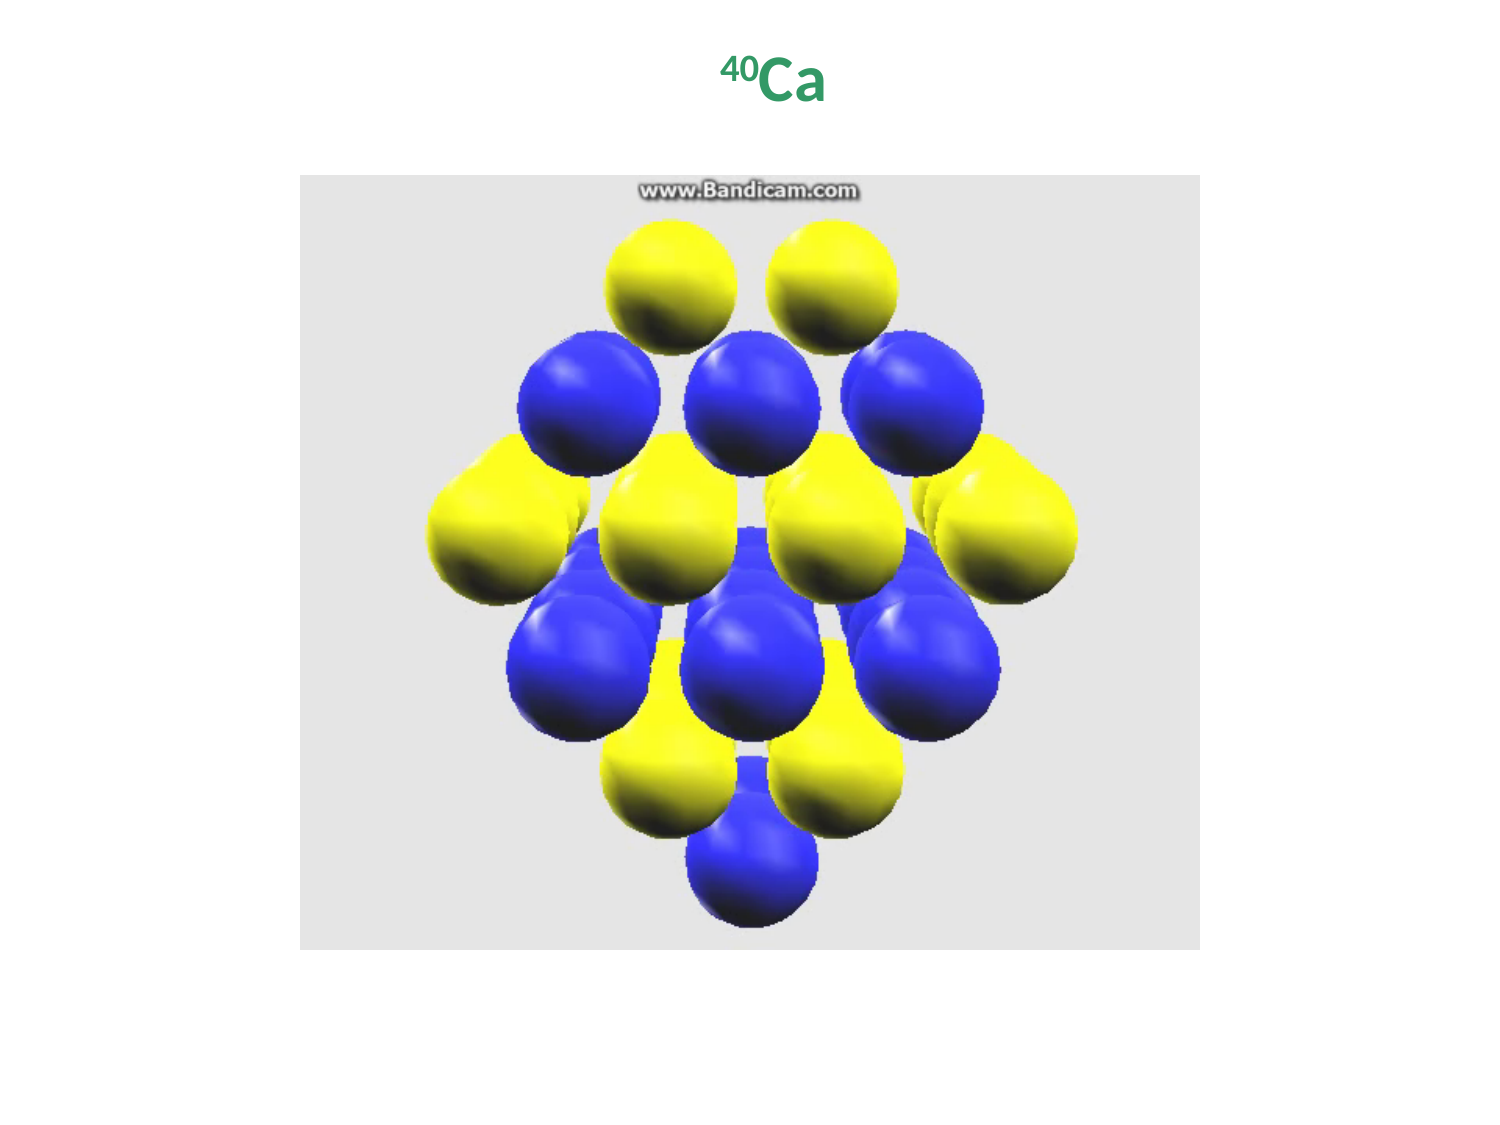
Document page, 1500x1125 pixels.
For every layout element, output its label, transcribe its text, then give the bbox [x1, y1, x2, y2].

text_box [299, 174, 1201, 951]
title 40Ca [172, 21, 1375, 130]
